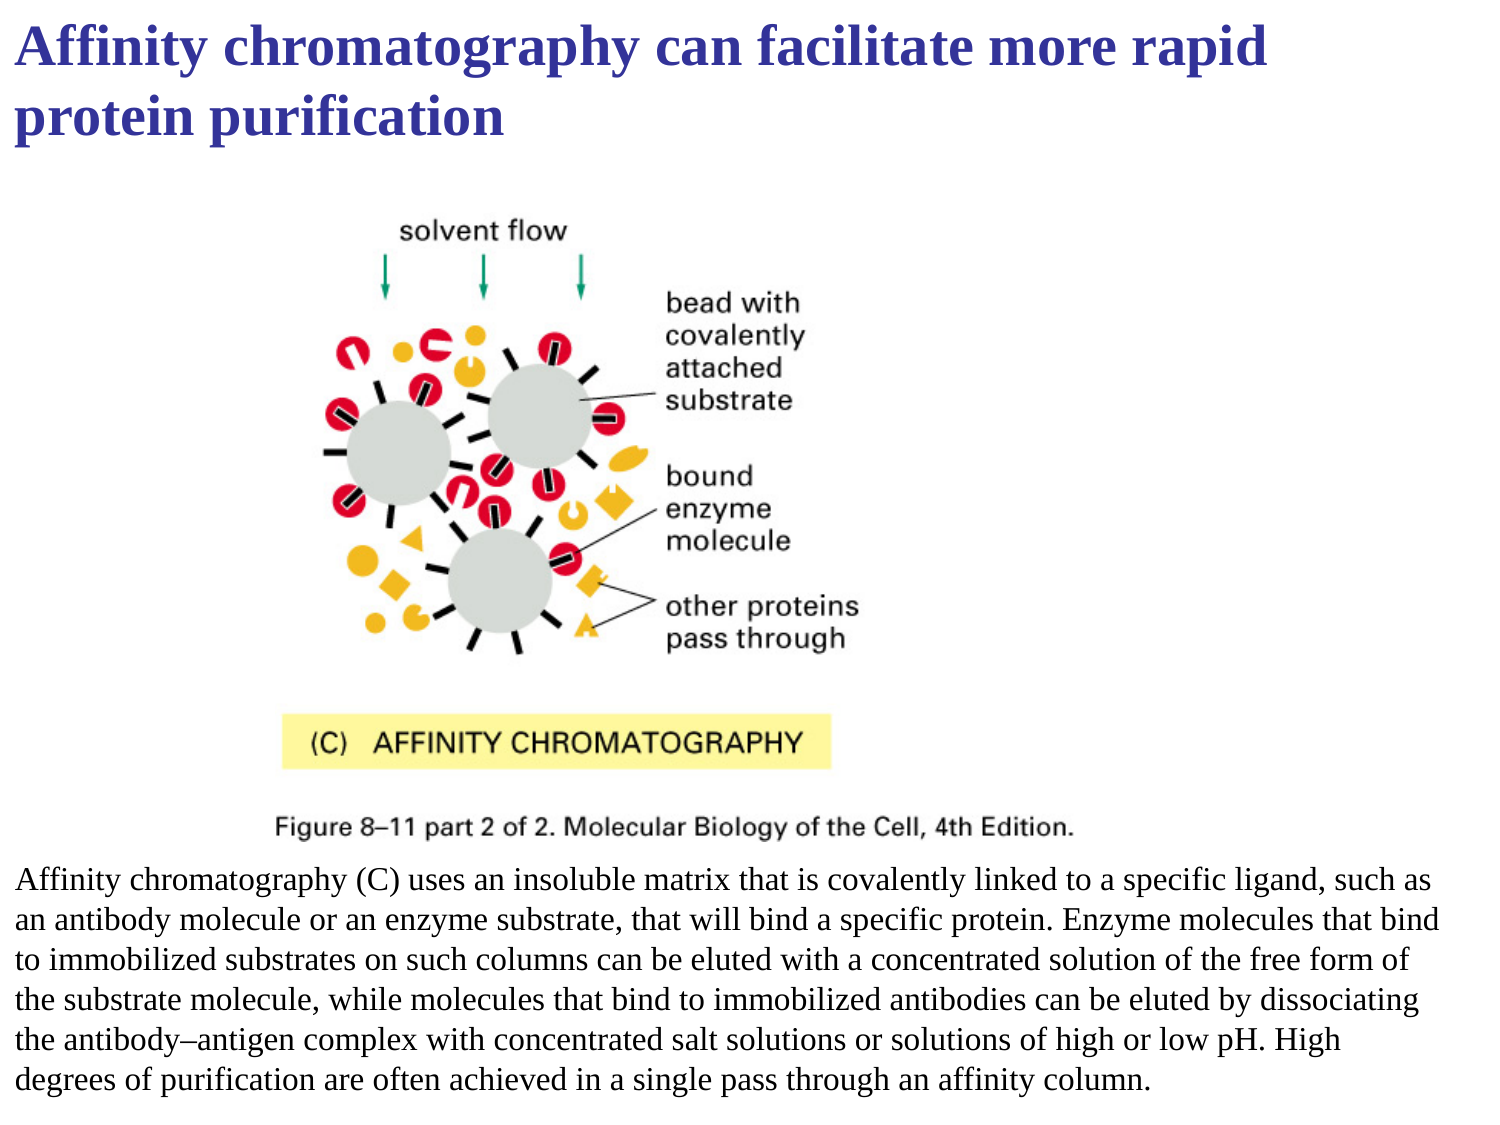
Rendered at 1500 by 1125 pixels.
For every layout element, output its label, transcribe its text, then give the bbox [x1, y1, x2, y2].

text_box Affinity chromatography (C) uses an insoluble matrix that is covalently linked to a specific ligand, such as an antibody molecule or an enzyme substrate, that will bind a specific protein. Enzyme molecules that bind to immobilized substrates on such columns can be eluted with a concentrated solution of the free form of the substrate molecule, while molecules that bind to immobilized antibodies can be eluted by dissociating the antibody–antigen complex with concentrated salt solutions or solutions of high or low pH. High degrees of purification are often achieved in a single pass through an affinity column. [0, 849, 1463, 1105]
text_box Affinity chromatography can facilitate more rapid protein purification [0, 0, 1438, 155]
picture [274, 212, 1076, 843]
